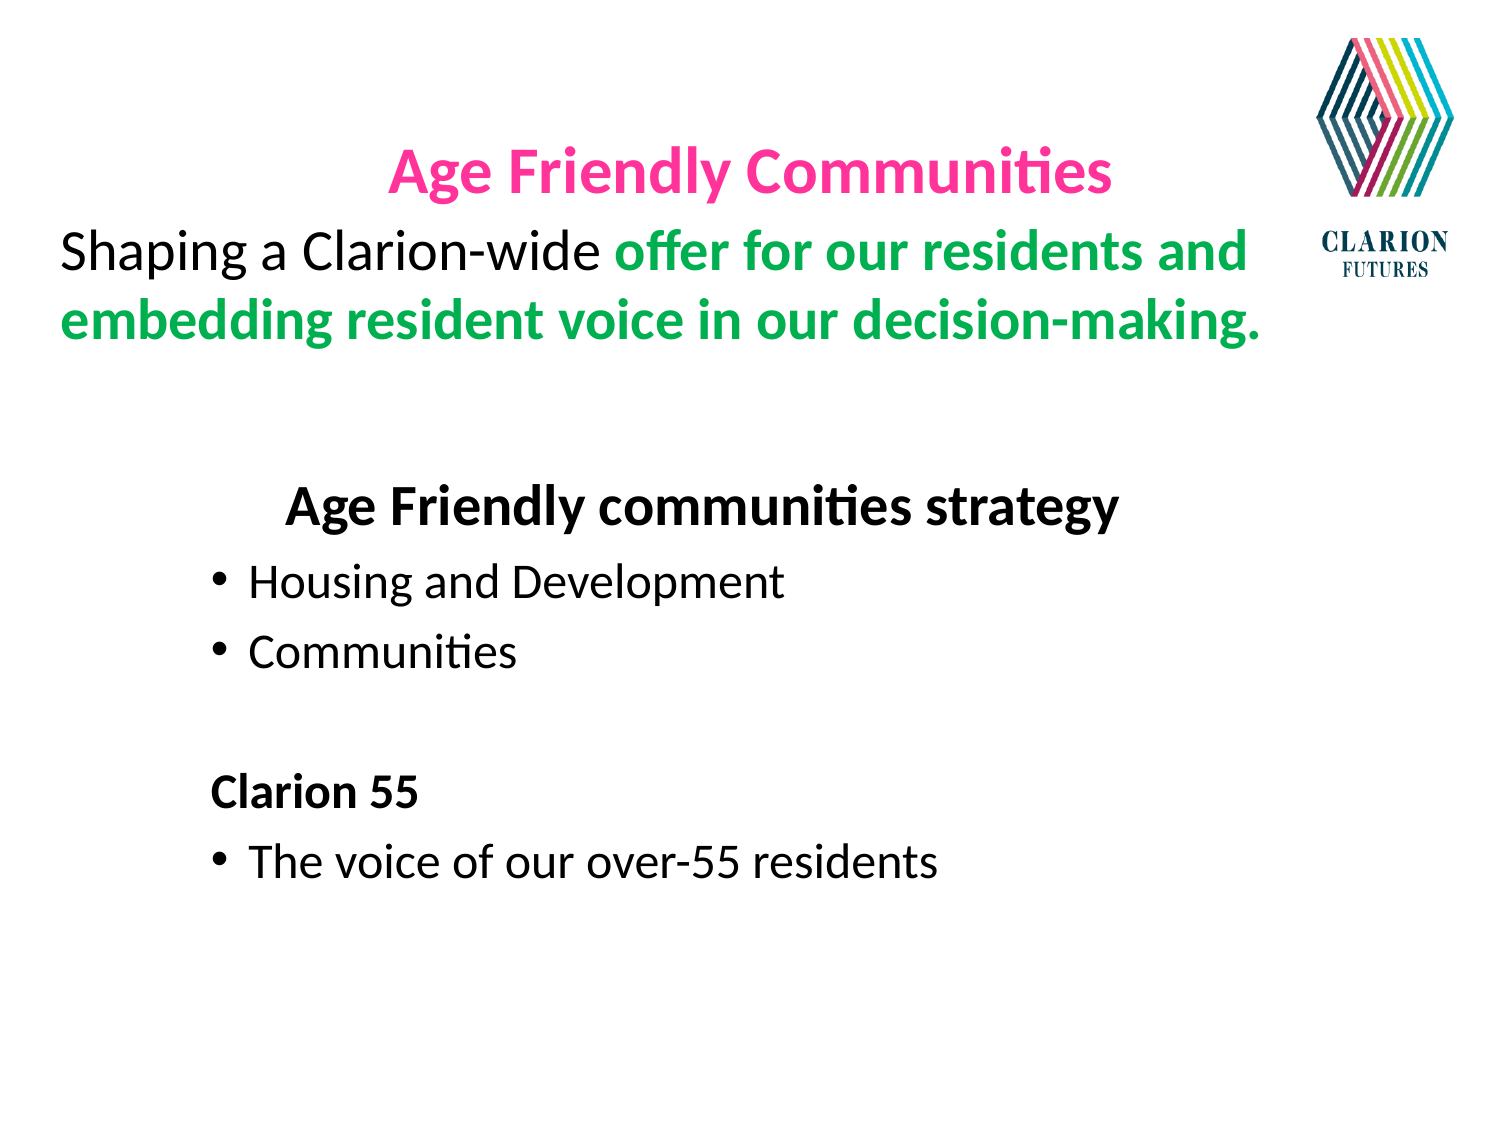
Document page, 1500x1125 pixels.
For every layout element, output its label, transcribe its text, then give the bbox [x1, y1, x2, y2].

list Shaping a Clarion-wide offer for our residents and embedding resident voice in our decision-making. Age Friendly communities strategy Housing and Development Communities Clarion 55 The voice of our over-55 residents [45, 204, 1391, 992]
picture [1316, 38, 1454, 277]
title Age Friendly Communities [45, 85, 1311, 204]
